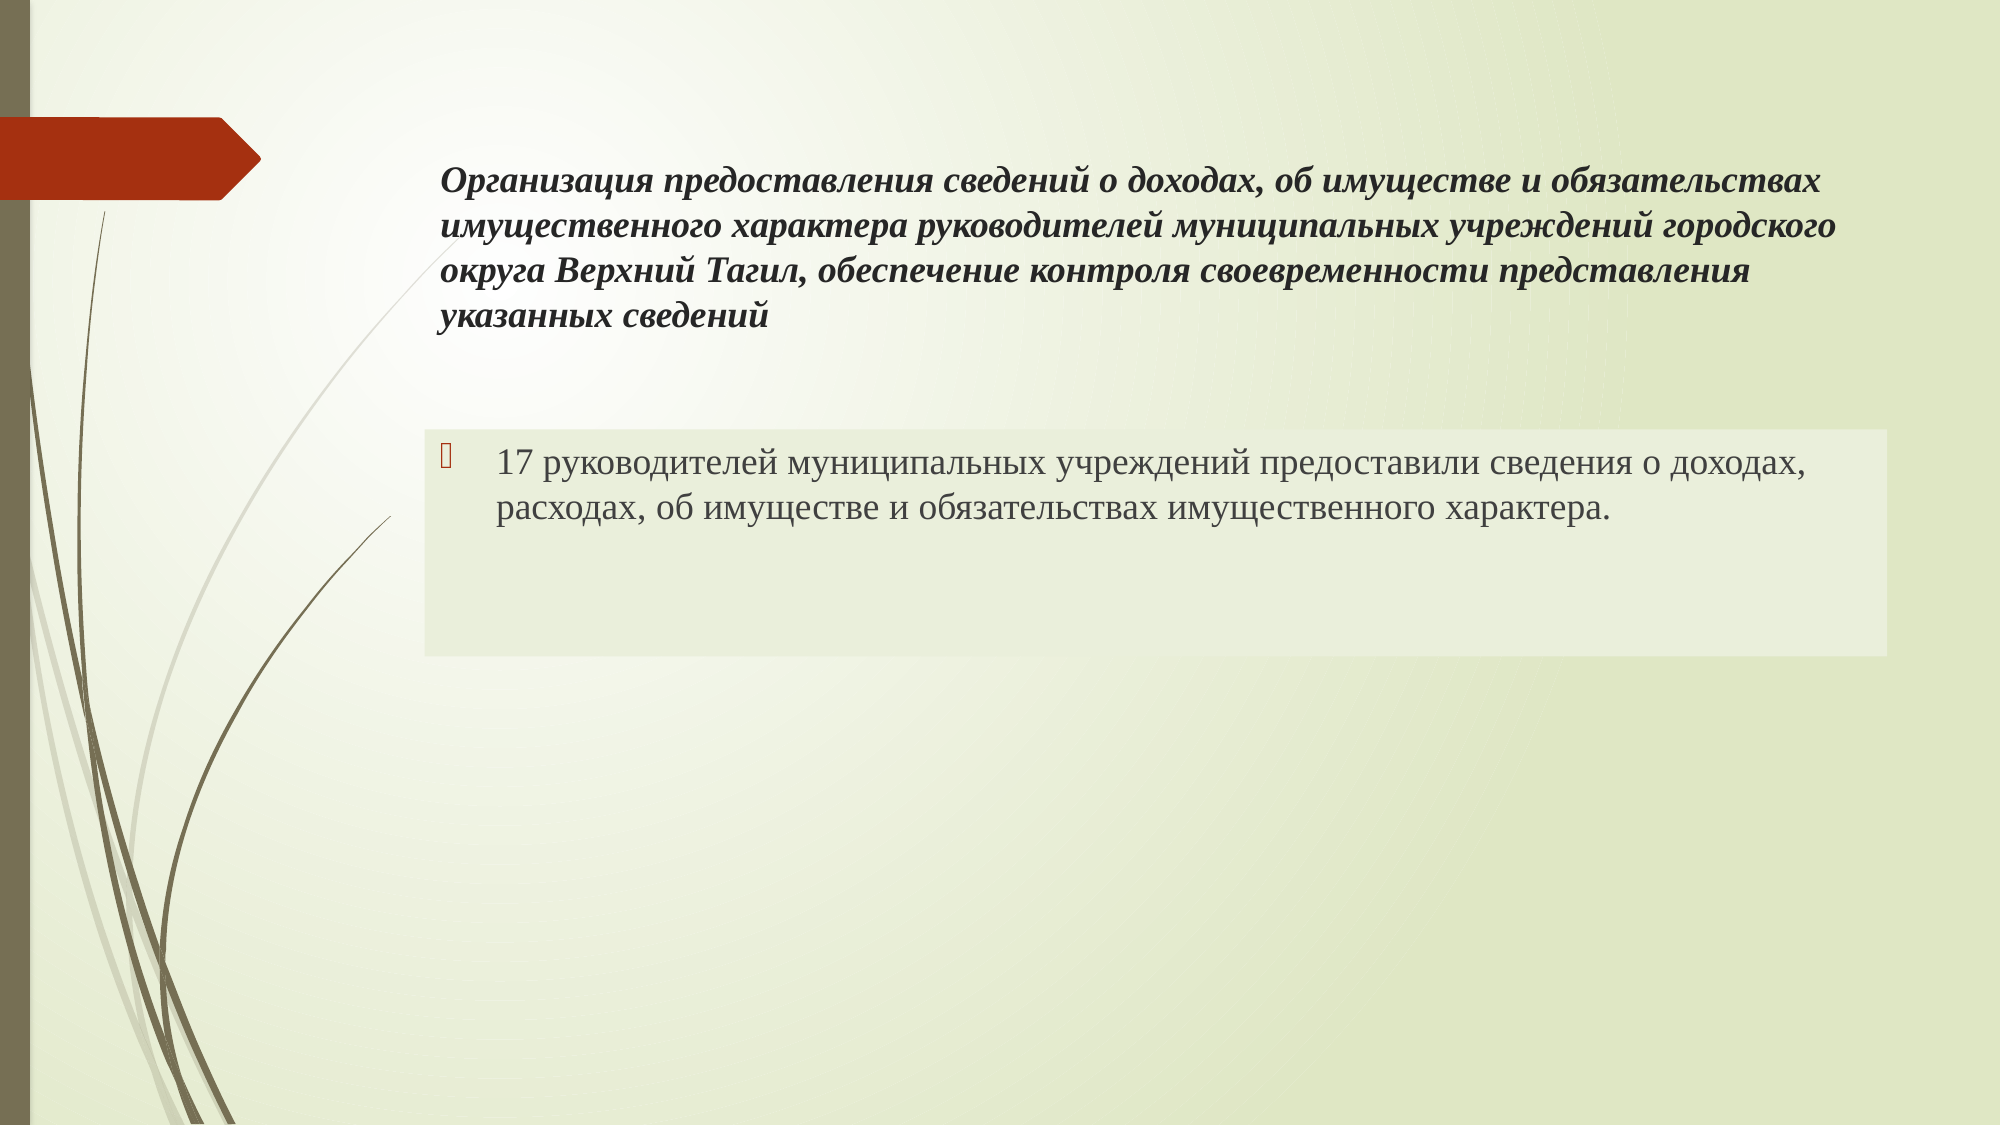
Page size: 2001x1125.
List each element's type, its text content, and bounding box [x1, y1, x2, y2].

list 17 руководителей муниципальных учреждений предоставили сведения о доходах, расходах, об имуществе и обязательствах имущественного характера. [424, 429, 1888, 657]
title Организация предоставления сведений о доходах, об имуществе и обязательствах имущественного характера руководителей муниципальных учреждений городского округа Верхний Тагил, обеспечение контроля своевременности представления указанных сведений [425, 147, 1888, 398]
